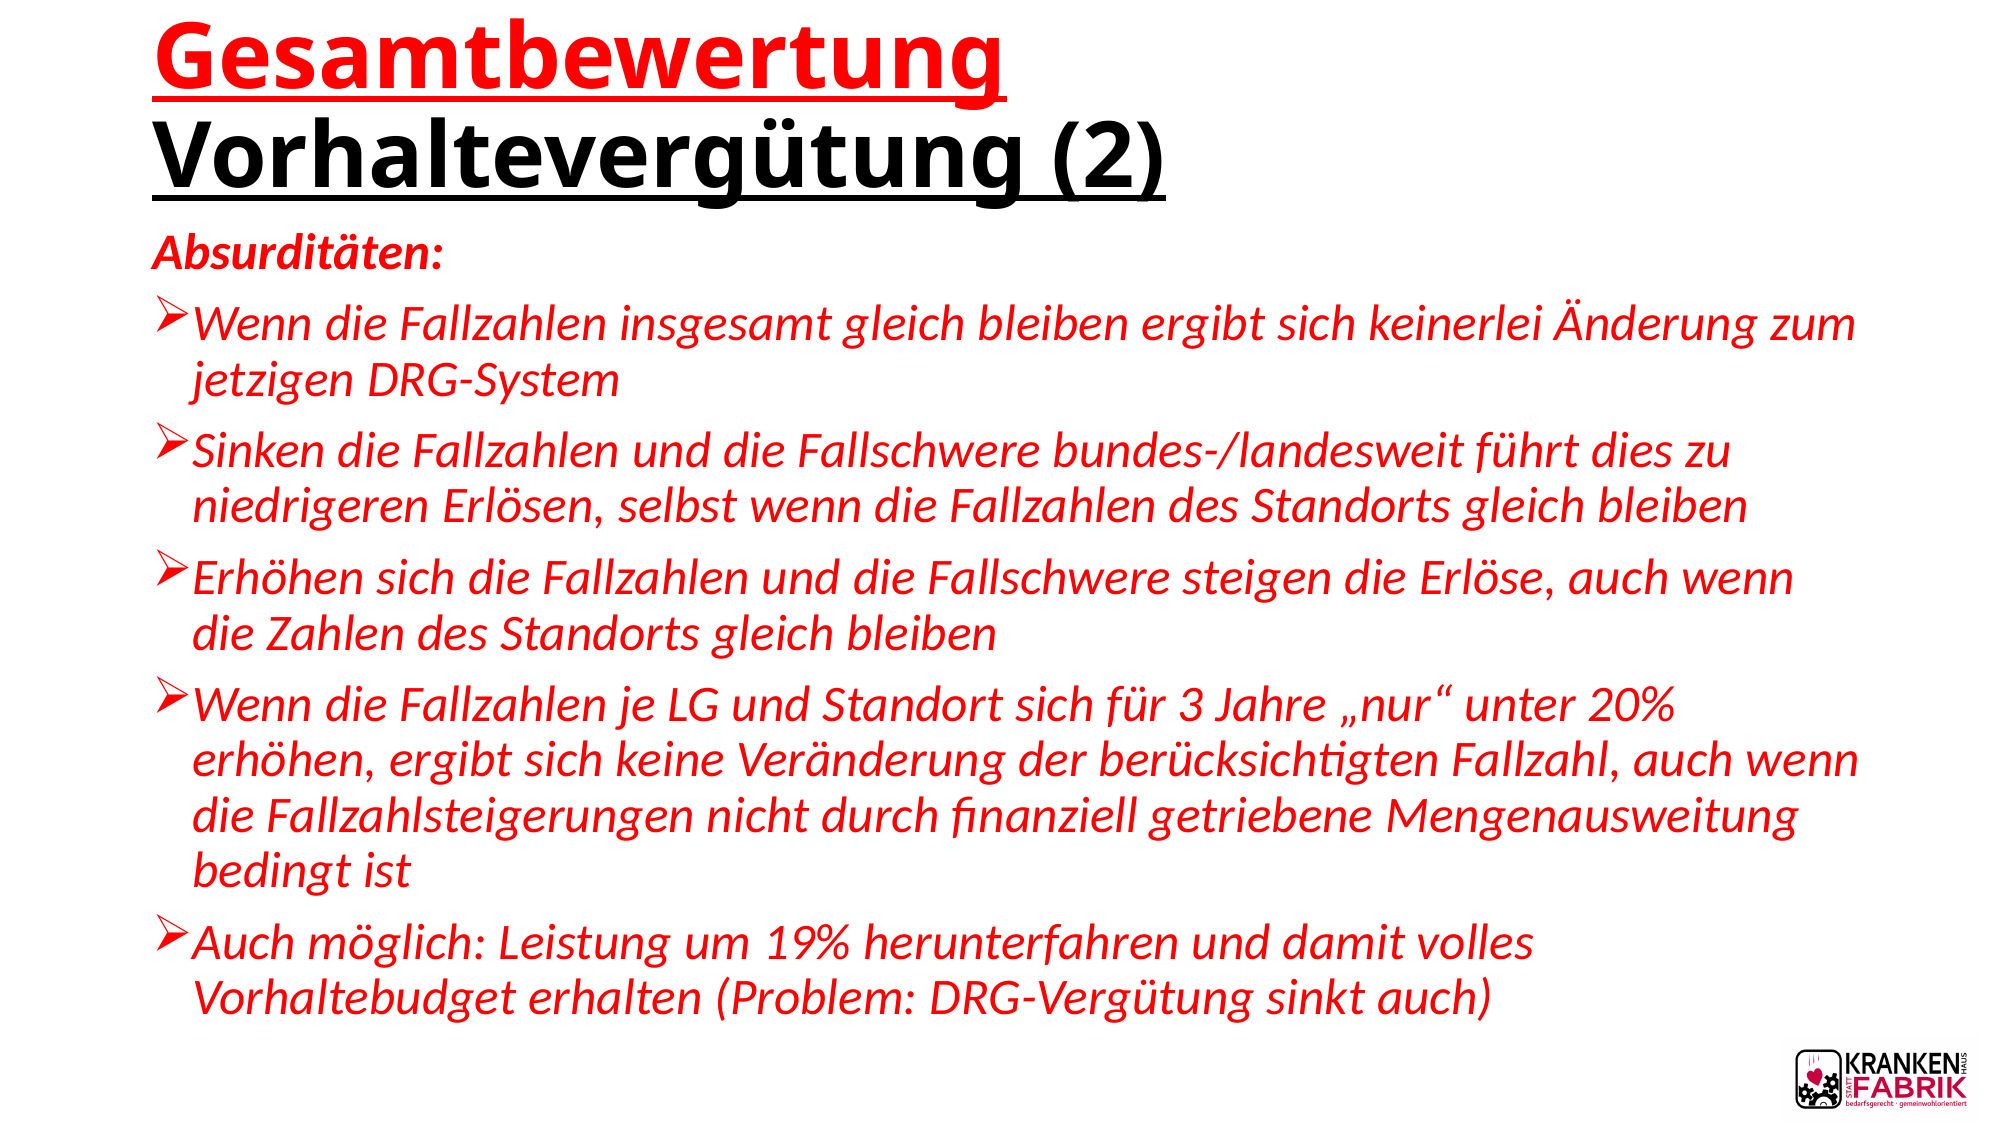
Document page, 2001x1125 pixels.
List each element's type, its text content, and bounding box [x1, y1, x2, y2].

title Gesamtbewertung Vorhaltevergütung (2) [137, 0, 1863, 217]
picture [1781, 1035, 1981, 1123]
list Absurditäten: Wenn die Fallzahlen insgesamt gleich bleiben ergibt sich keinerlei Änderung zum jetzigen DRG-System Sinken die Fallzahlen und die Fallschwere bundes-/landesweit führt dies zu niedrigeren Erlösen, selbst wenn die Fallzahlen des Standorts gleich bleiben Erhöhen sich die Fallzahlen und die Fallschwere steigen die Erlöse, auch wenn die Zahlen des Standorts gleich bleiben Wenn die Fallzahlen je LG und Standort sich für 3 Jahre „nur“ unter 20% erhöhen, ergibt sich keine Veränderung der berücksichtigten Fallzahl, auch wenn die Fallzahlsteigerungen nicht durch finanziell getriebene Mengenausweitung bedingt ist Auch möglich: Leistung um 19% herunterfahren und damit volles Vorhaltebudget erhalten (Problem: DRG-Vergütung sinkt auch) [137, 217, 1887, 1043]
